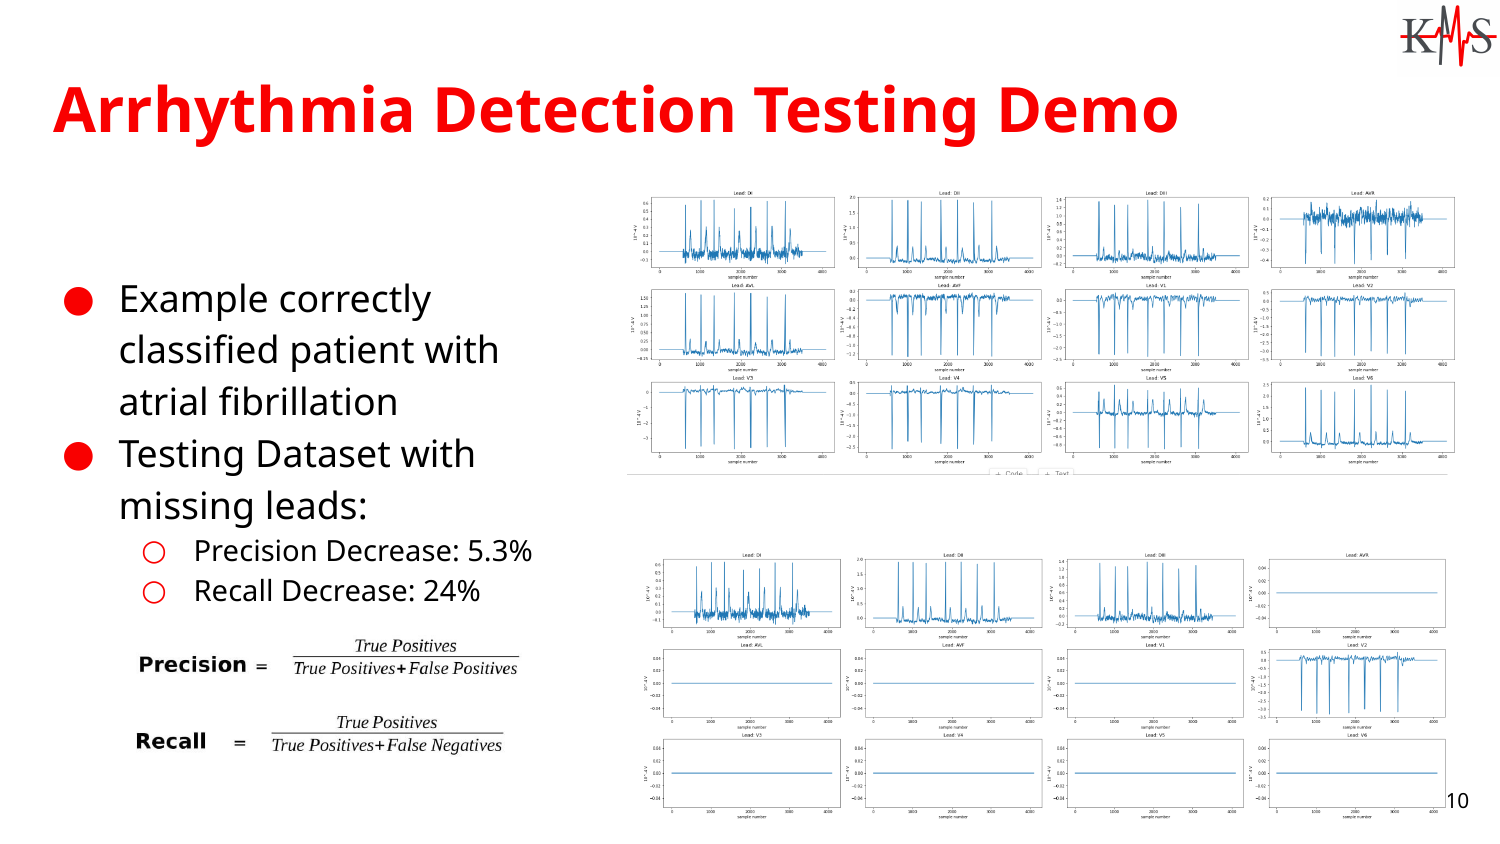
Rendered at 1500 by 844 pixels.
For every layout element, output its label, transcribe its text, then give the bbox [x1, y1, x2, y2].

picture [635, 547, 1448, 823]
title Arrhythmia Detection Testing Demo [38, 54, 1243, 177]
picture [100, 613, 562, 791]
picture [1397, 0, 1500, 77]
picture [627, 189, 1457, 475]
subtitle Example correctly classified patient with atrial fibrillation Testing Dataset with missing leads: Precision Decrease: 5.3% Recall Decrease: 24% [28, 169, 605, 755]
slide_number ‹#› [1394, 769, 1484, 834]
